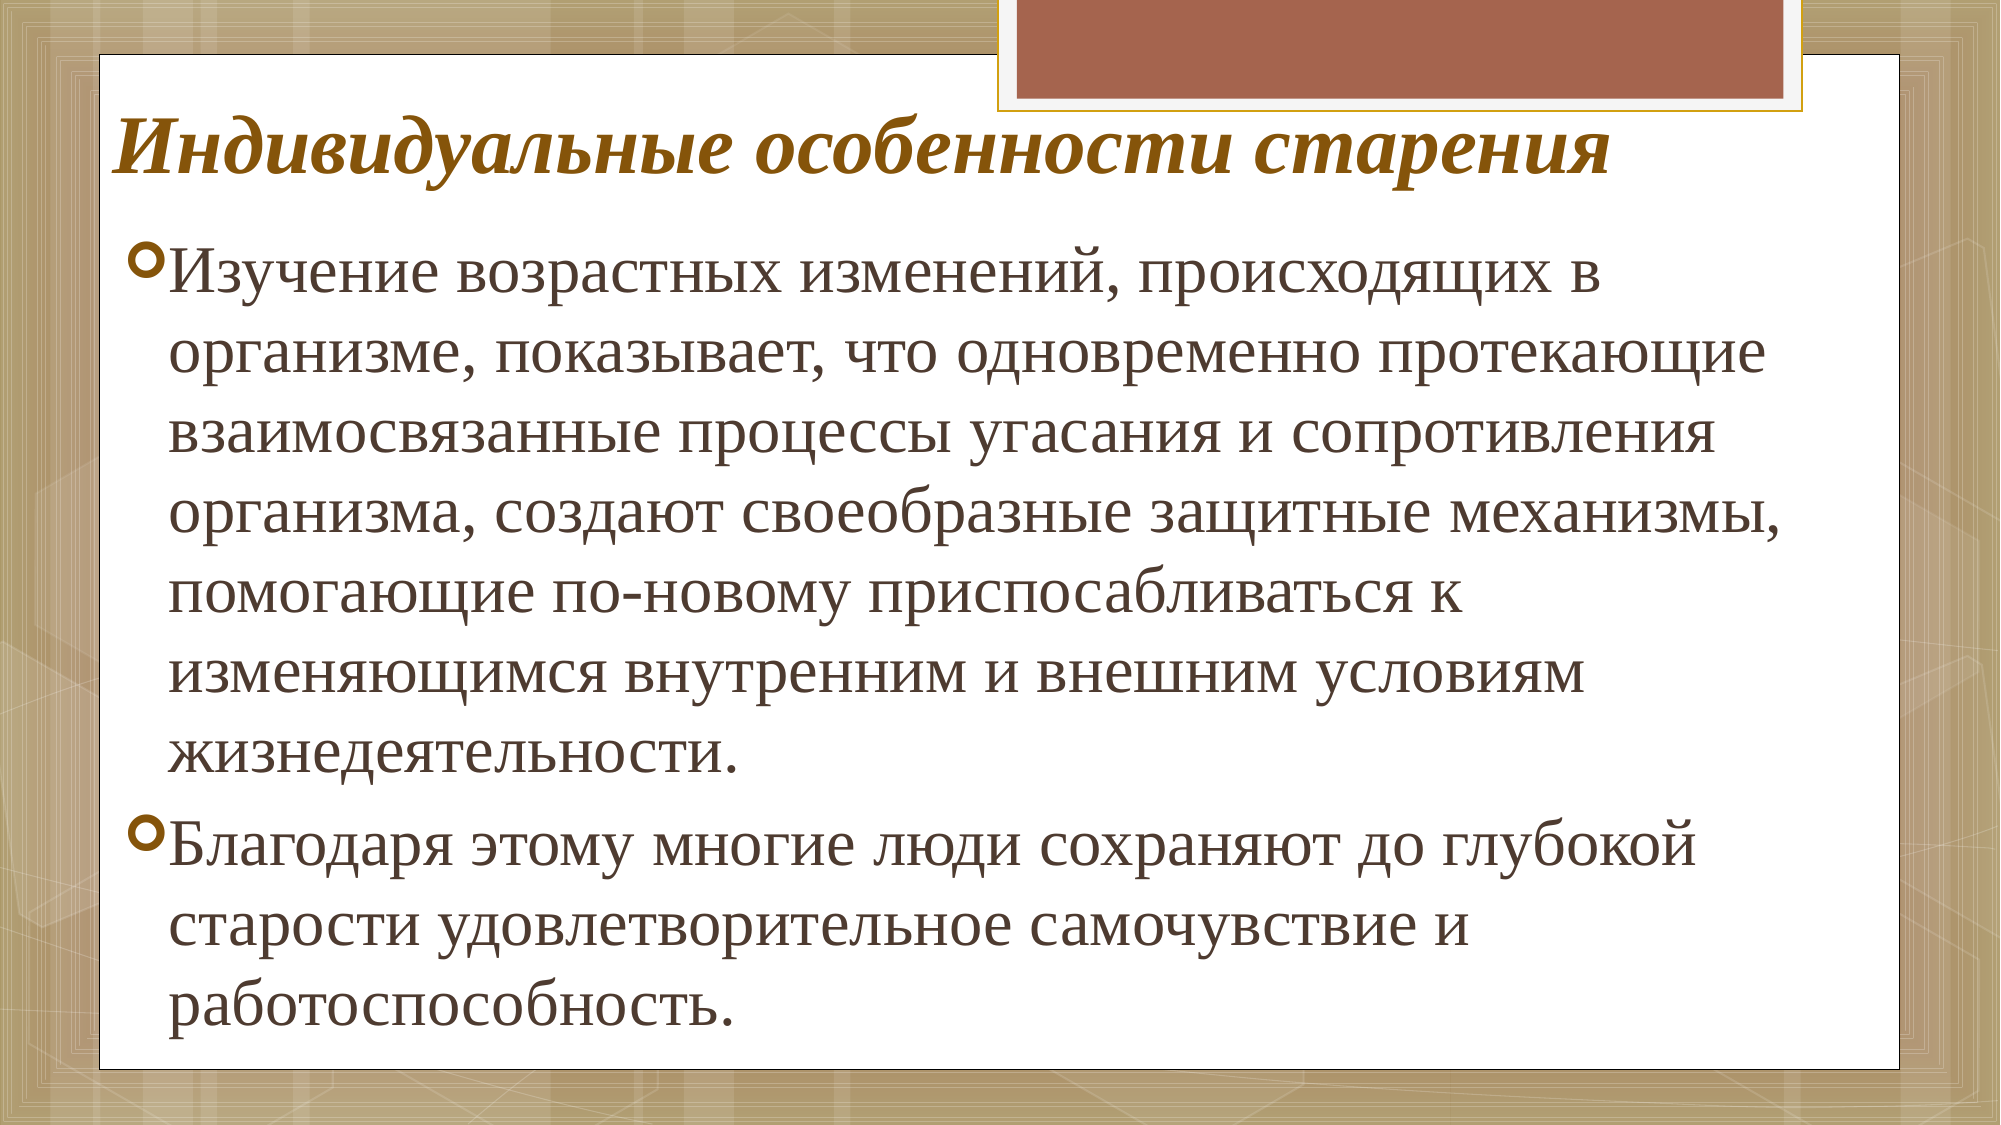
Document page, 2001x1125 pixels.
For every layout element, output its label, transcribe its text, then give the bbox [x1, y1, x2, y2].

title Индивидуальные особенности старения [97, 81, 1765, 198]
list Изучение возрастных изменений, происходящих в организме, показывает, что одновременно протекающие взаимосвязанные процессы угасания и сопротивления организма, создают своеобразные защитные механизмы, помогающие по-новому приспосабливаться к изменяющимся внутренним и внешним условиям жизнедеятельности. Благодаря этому многие люди сохраняют до глубокой старости удовлетворительное самочувствие и работоспособность. [97, 218, 1906, 1057]
